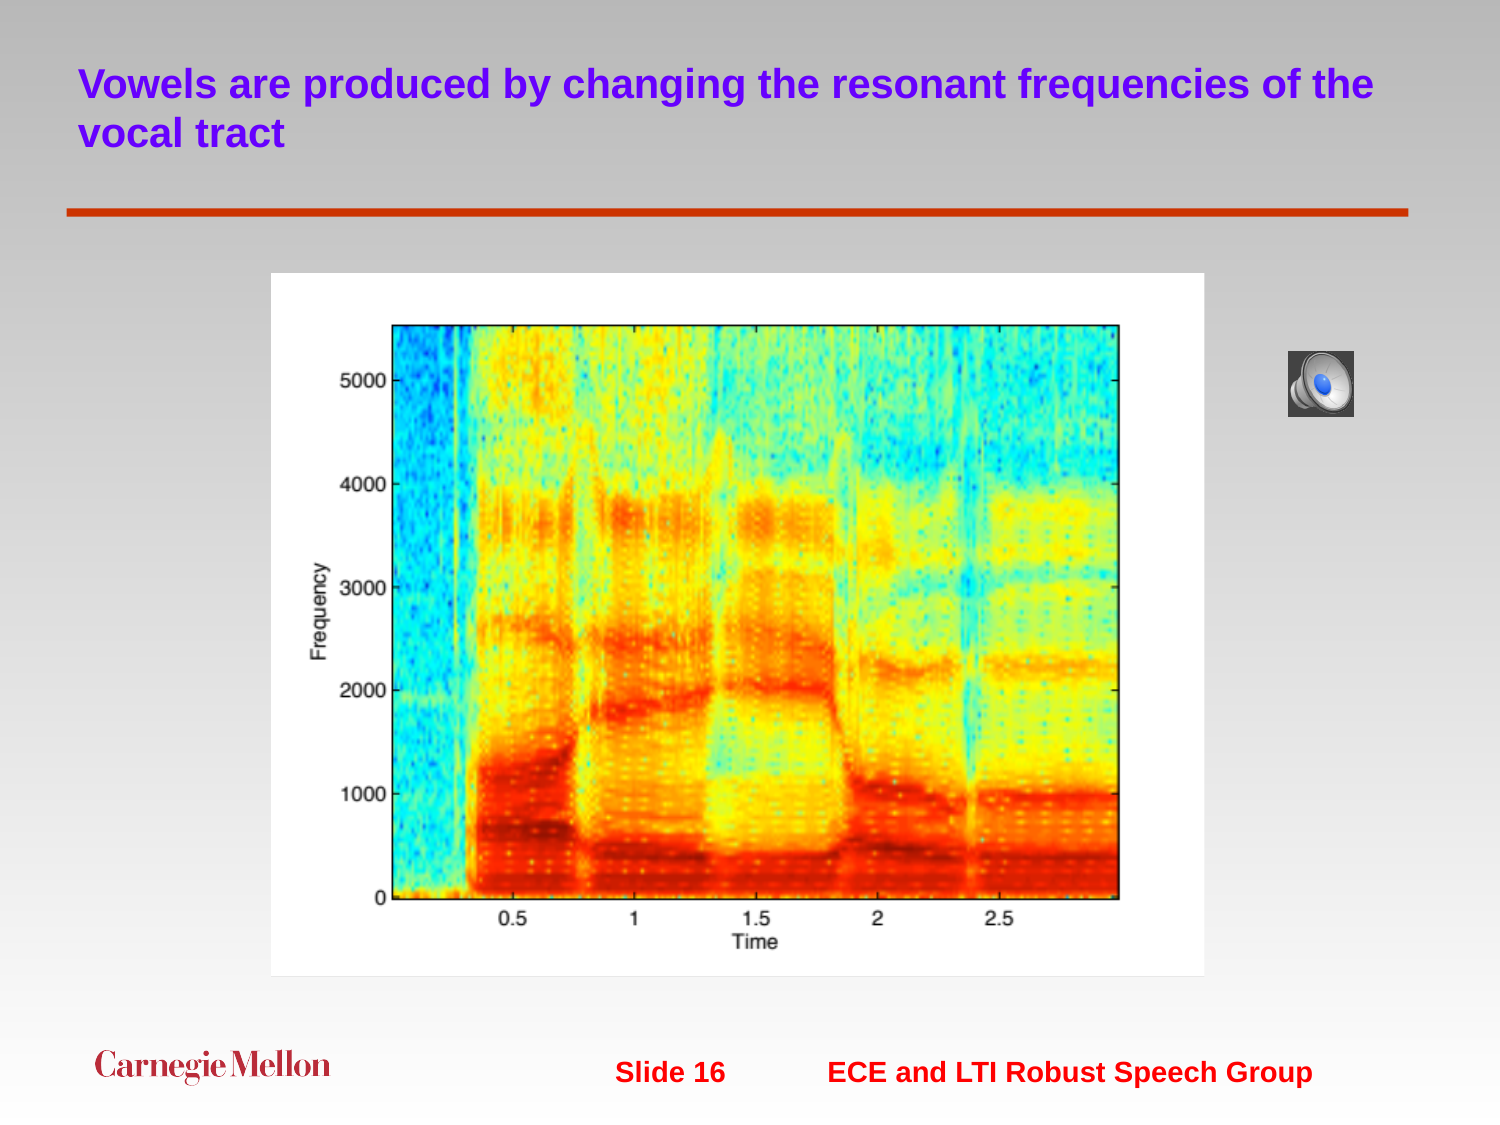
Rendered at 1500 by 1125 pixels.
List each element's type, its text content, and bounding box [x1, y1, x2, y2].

picture [1287, 349, 1356, 418]
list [270, 273, 1205, 977]
title Vowels are produced by changing the resonant frequencies of the vocal tract [62, 55, 1414, 157]
picture [95, 1049, 331, 1086]
